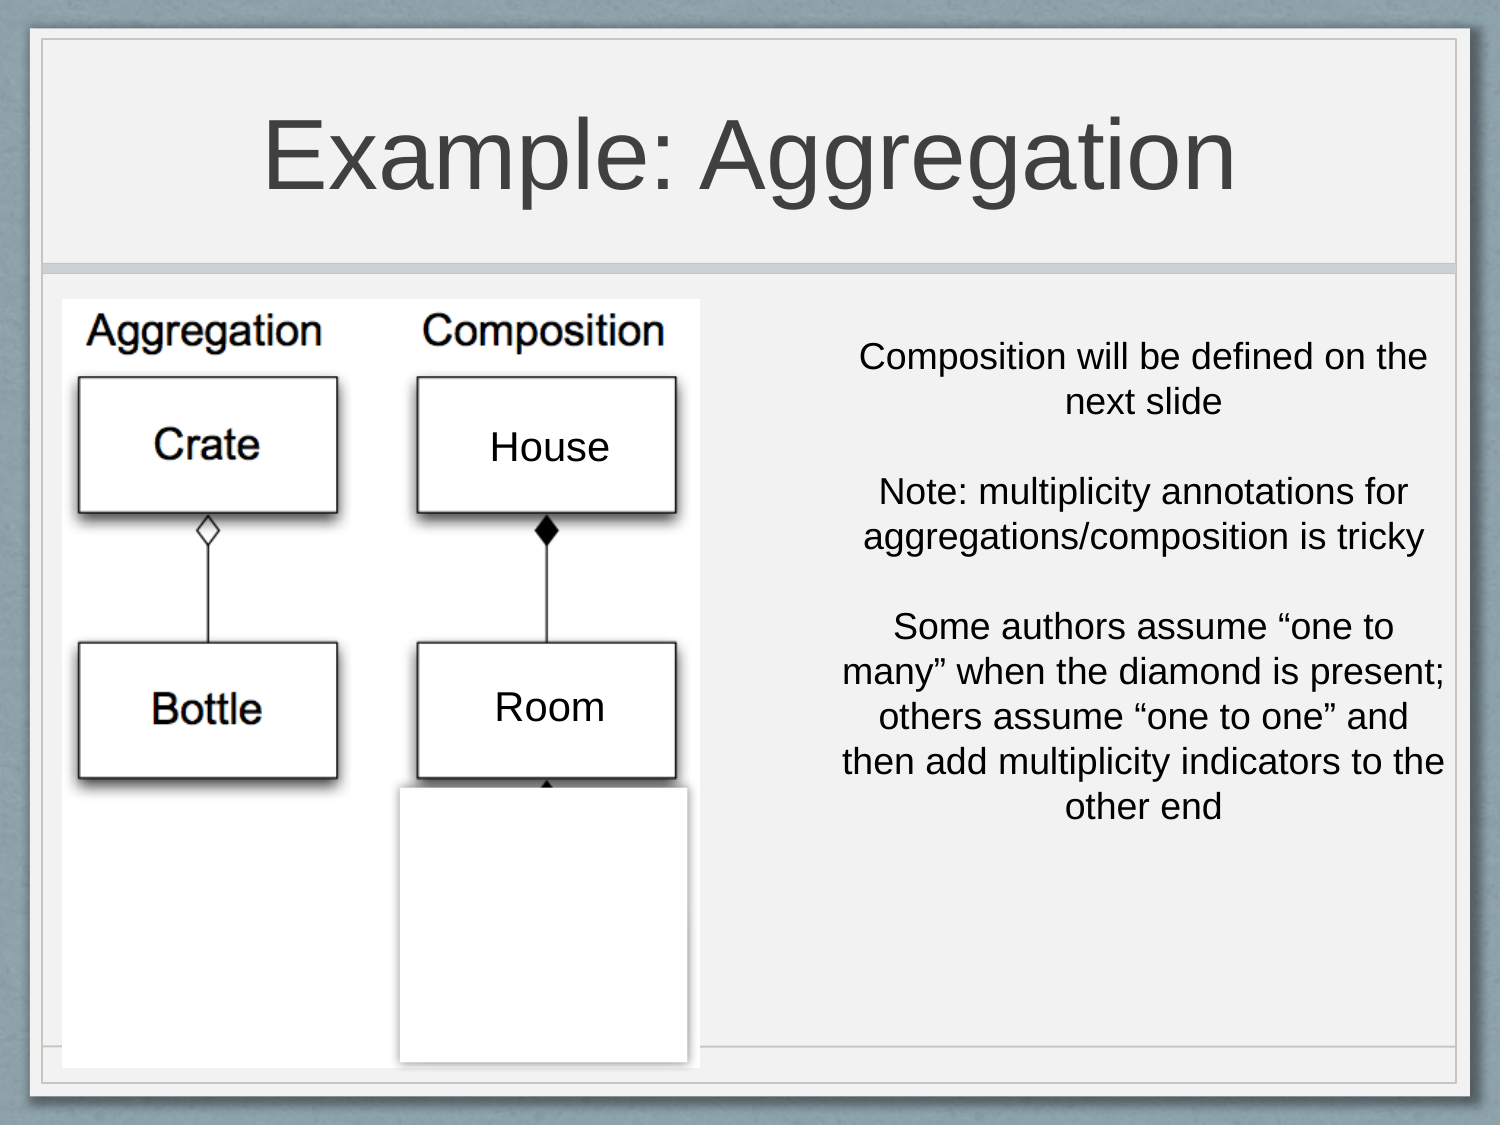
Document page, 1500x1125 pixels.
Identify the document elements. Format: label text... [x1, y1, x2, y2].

title Example: Aggregation [147, 40, 1353, 260]
picture [61, 299, 701, 1068]
text_box Composition will be defined on the next slide Note: multiplicity annotations for aggregations/composition is tricky Some authors assume “one to many” when the diamond is present; others assume “one to one” and then add multiplicity indicators to the other end [825, 324, 1463, 835]
